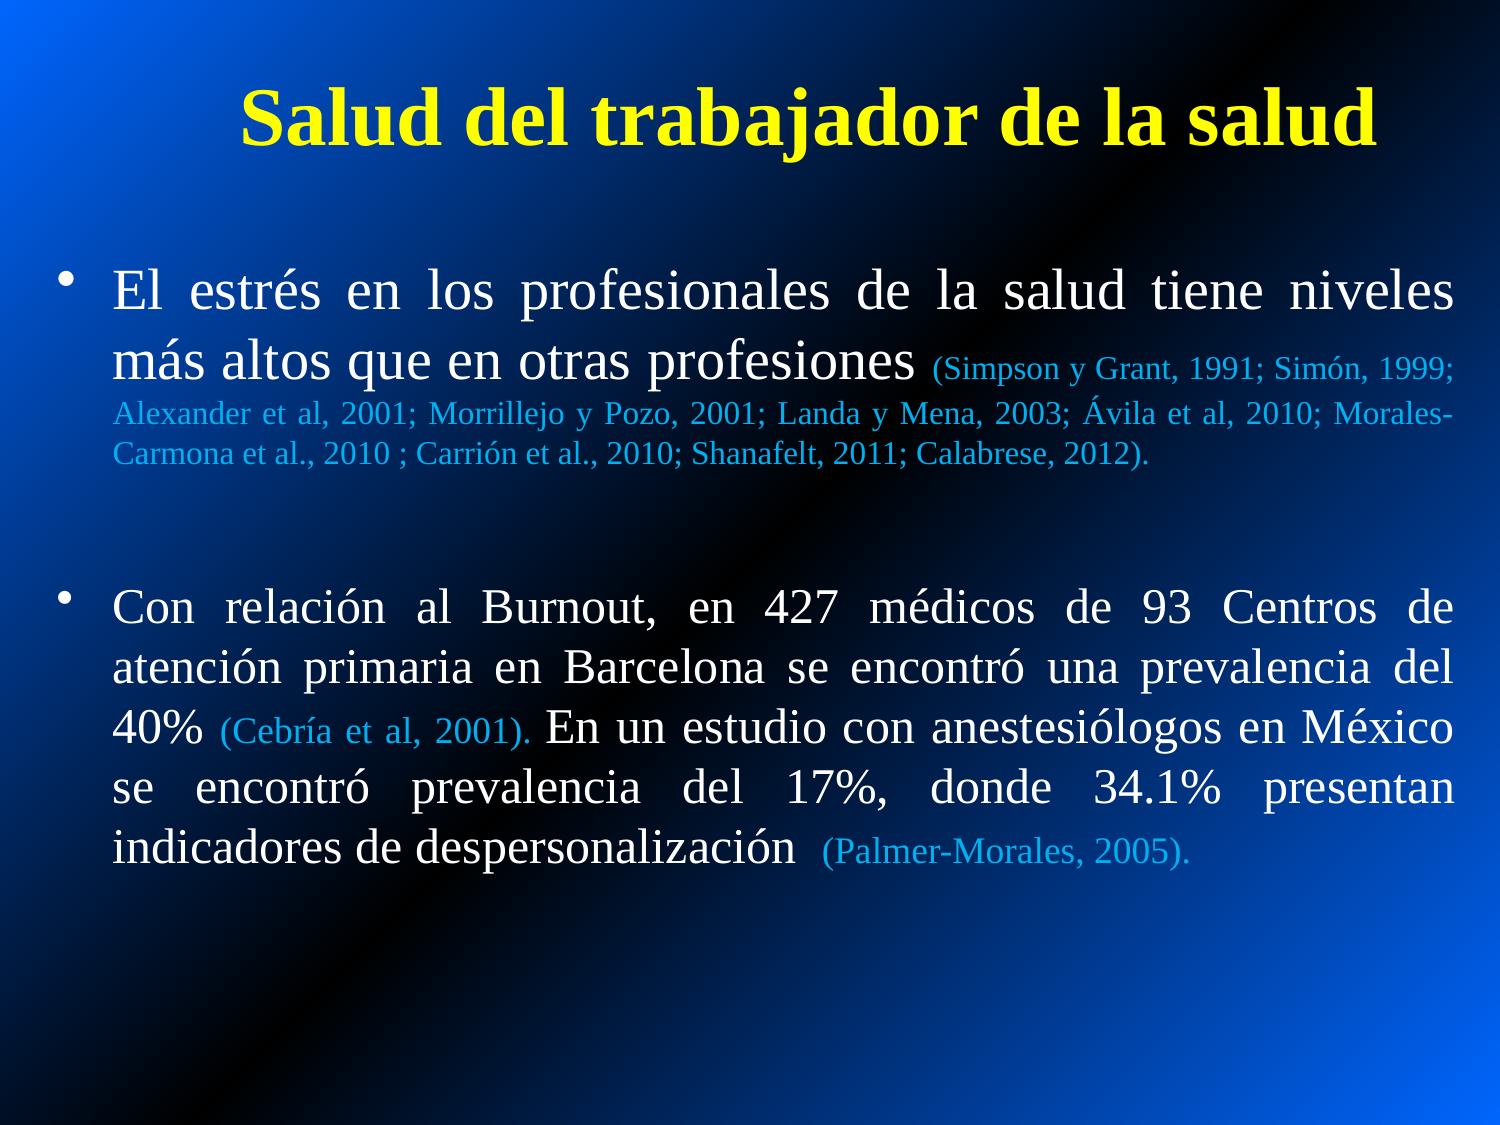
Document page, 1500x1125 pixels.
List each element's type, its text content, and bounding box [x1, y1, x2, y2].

title Salud del trabajador de la salud [147, 24, 1471, 200]
list El estrés en los profesionales de la salud tiene niveles más altos que en otras profesiones (Simpson y Grant, 1991; Simón, 1999; Alexander et al, 2001; Morrillejo y Pozo, 2001; Landa y Mena, 2003; Ávila et al, 2010; Morales-Carmona et al., 2010 ; Carrión et al., 2010; Shanafelt, 2011; Calabrese, 2012). Con relación al Burnout, en 427 médicos de 93 Centros de atención primaria en Barcelona se encontró una prevalencia del 40% (Cebría et al, 2001). En un estudio con anestesiólogos en México se encontró prevalencia del 17%, donde 34.1% presentan indicadores de despersonalización (Palmer-Morales, 2005). [41, 243, 1471, 1050]
